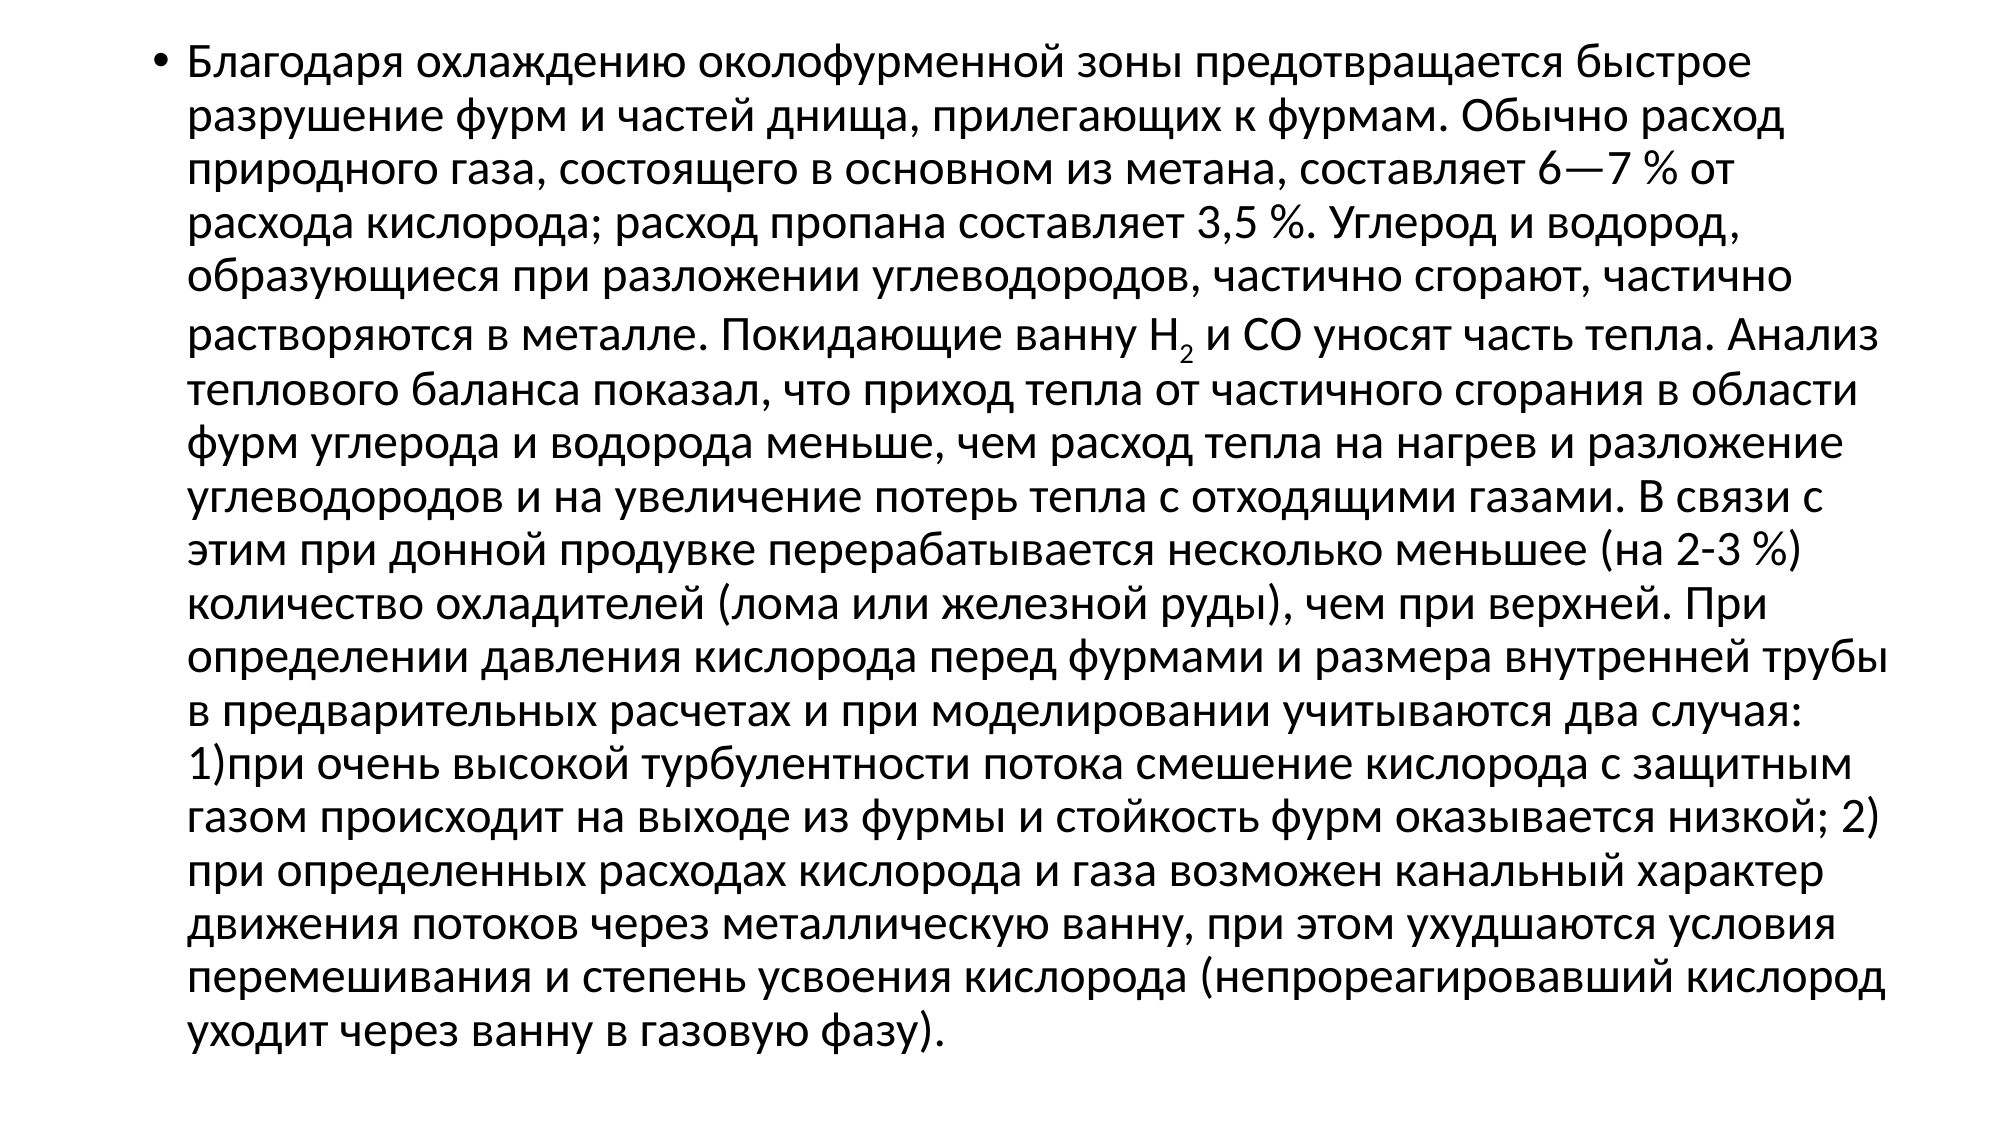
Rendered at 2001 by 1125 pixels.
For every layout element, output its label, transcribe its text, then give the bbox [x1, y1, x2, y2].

list Благодаря охлаждению околофур­менной зоны предотвращается быст­рое разрушение фурм и частей днища, прилегающих к фурмам. Обычно рас­ход природного газа, состоящего в ос­новном из метана, составляет 6—7 % от расхода кислорода; расход пропана составляет 3,5 %. Углерод и водород, образующиеся при разложении угле­водородов, частично сгорают, частич­но растворяются в металле. Покидаю­щие ванну Н2 и СО уносят часть теп­ла. Анализ теплового баланса показал, что приход тепла от частичного сгора­ния в области фурм углерода и водо­рода меньше, чем расход тепла на на­грев и разложение углеводородов и на увеличение потерь тепла с отходящи­ми газами. В связи с этим при донной продувке перерабатывается несколько меньшее (на 2-3 %) количество охла­дителей (лома или железной руды), чем при верхней. При определении давления кислорода перед фурмами и размера внутренней трубы в предвари­тельных расчетах и при моделирова­нии учитываются два случая: 1)при очень высокой турбулентности потока смешение кислорода с защитным га­зом происходит на выходе из фурмы и стойкость фурм оказывается низкой; 2) при определенных расходах кисло­рода и газа возможен канальный ха­рактер движения потоков через метал­лическую ванну, при этом ухудшаются условия перемешивания и степень ус­воения кислорода (непрореагировав­ший кислород уходит через ванну в га­зовую фазу). [137, 27, 1921, 1088]
